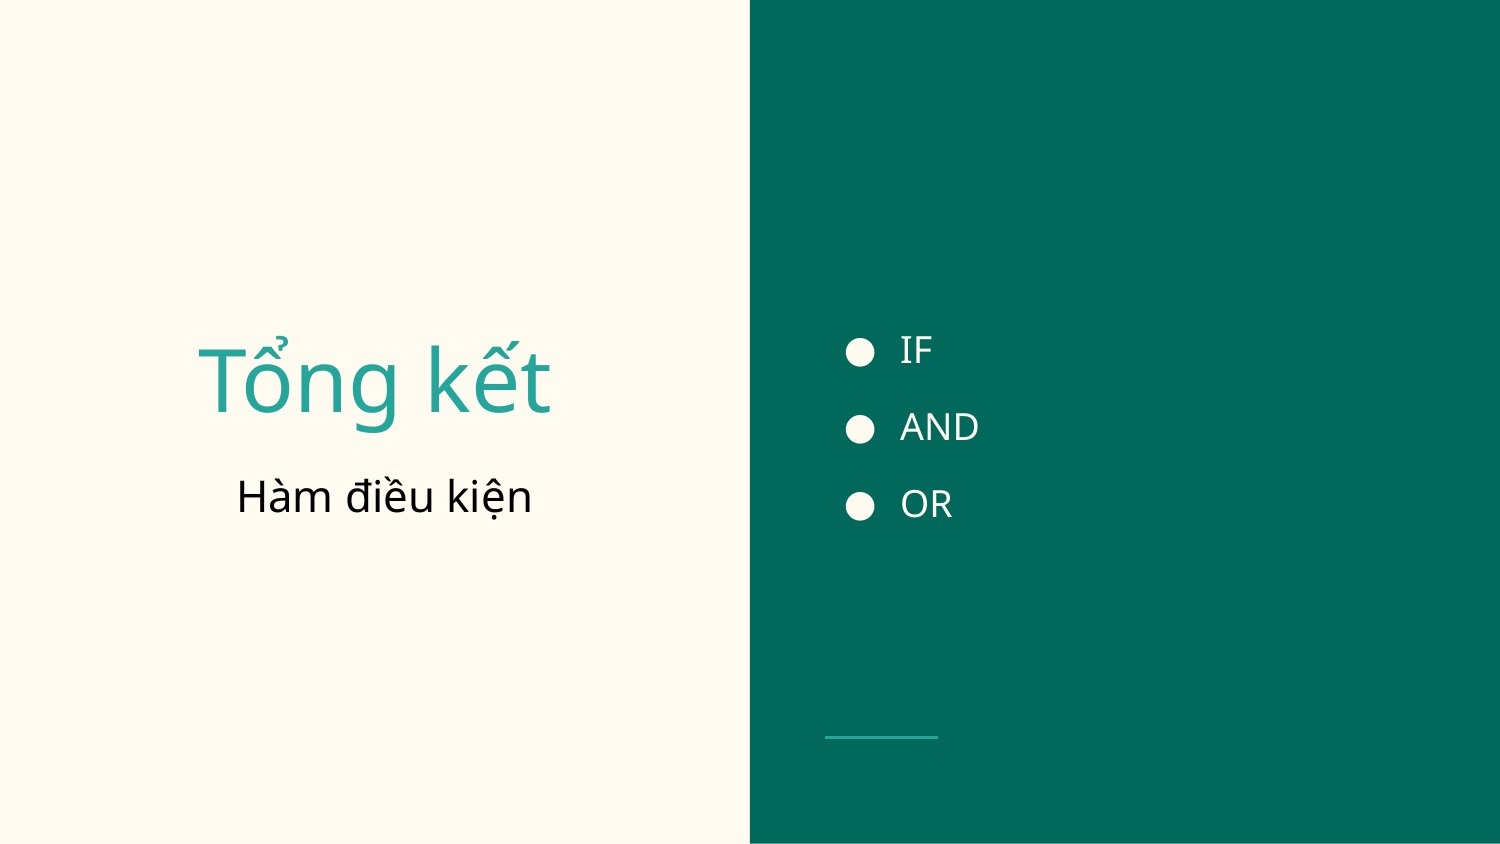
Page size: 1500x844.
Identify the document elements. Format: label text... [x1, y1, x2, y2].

title Tổng kết [43, 226, 708, 446]
list IF AND OR [810, 118, 1440, 725]
subtitle Hàm điều kiện [43, 454, 708, 675]
